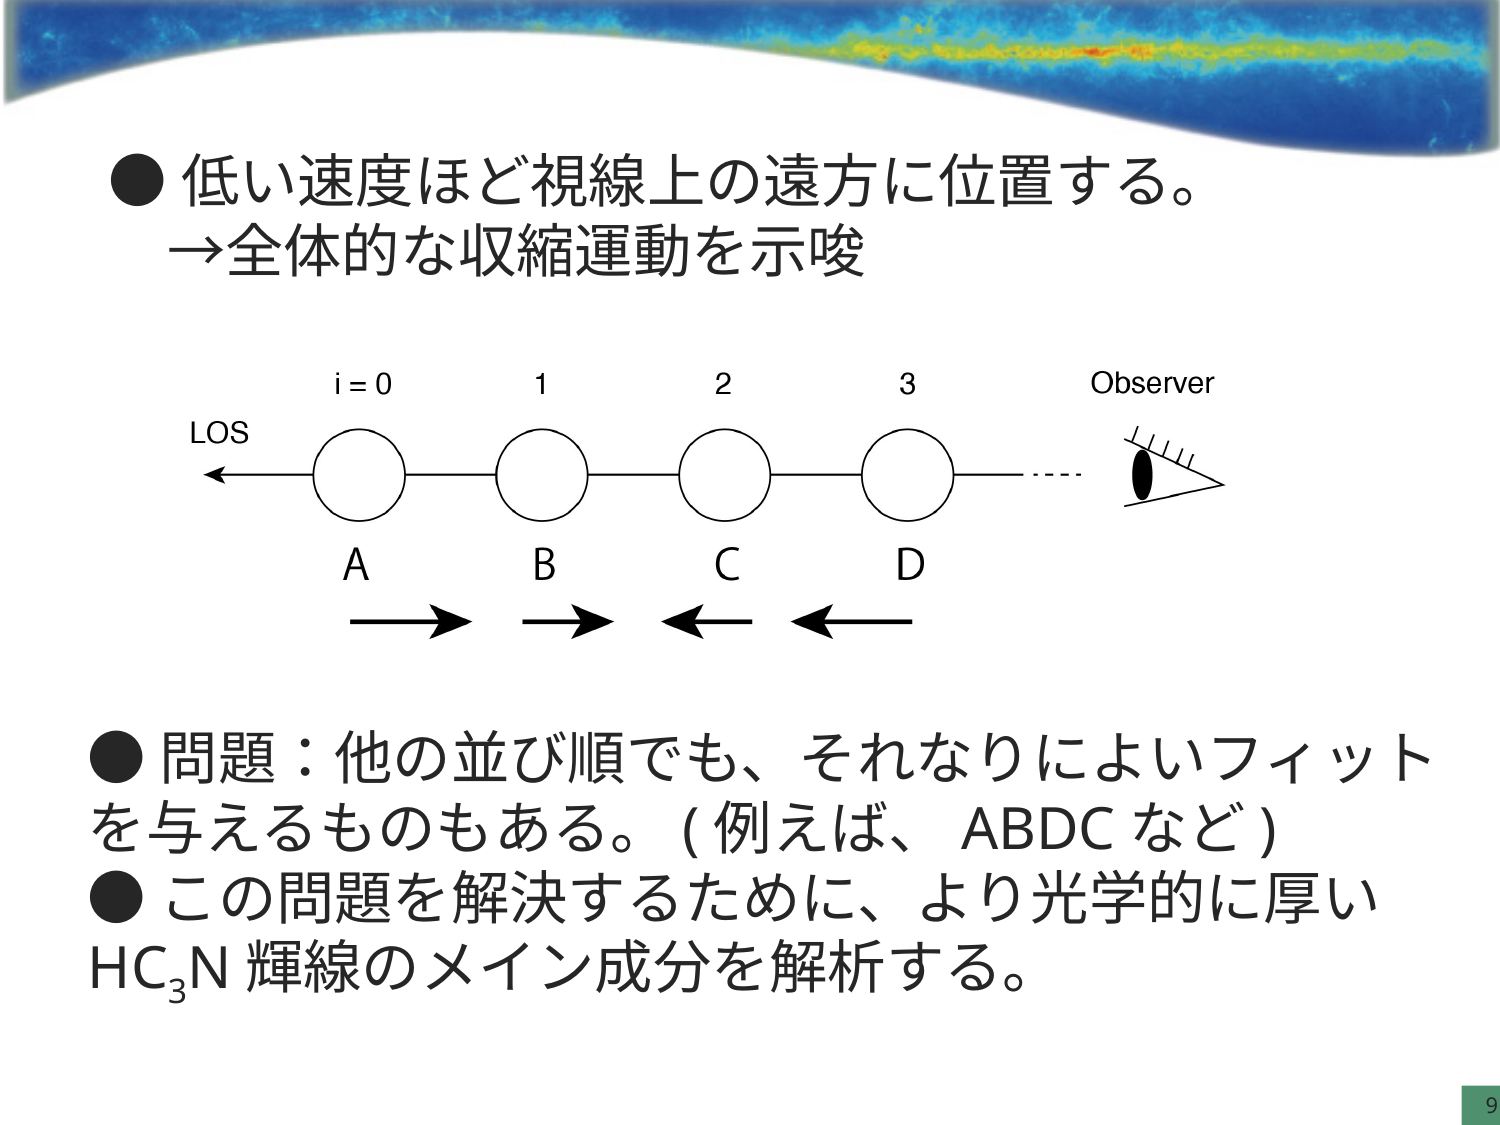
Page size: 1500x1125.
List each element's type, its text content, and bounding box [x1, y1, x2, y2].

text_box ●問題：他の並び順でも、それなりによいフィットを与えるものもある。(例えば、ABDCなど) ●この問題を解決するために、より光学的に厚いHC3N輝線のメイン成分を解析する。 [72, 713, 1461, 976]
slide_number 9 [1194, 1083, 1500, 1125]
list ●低い速度ほど視線上の遠方に位置する。 →全体的な収縮運動を示唆 [93, 136, 1370, 400]
picture [2, 0, 1500, 1125]
